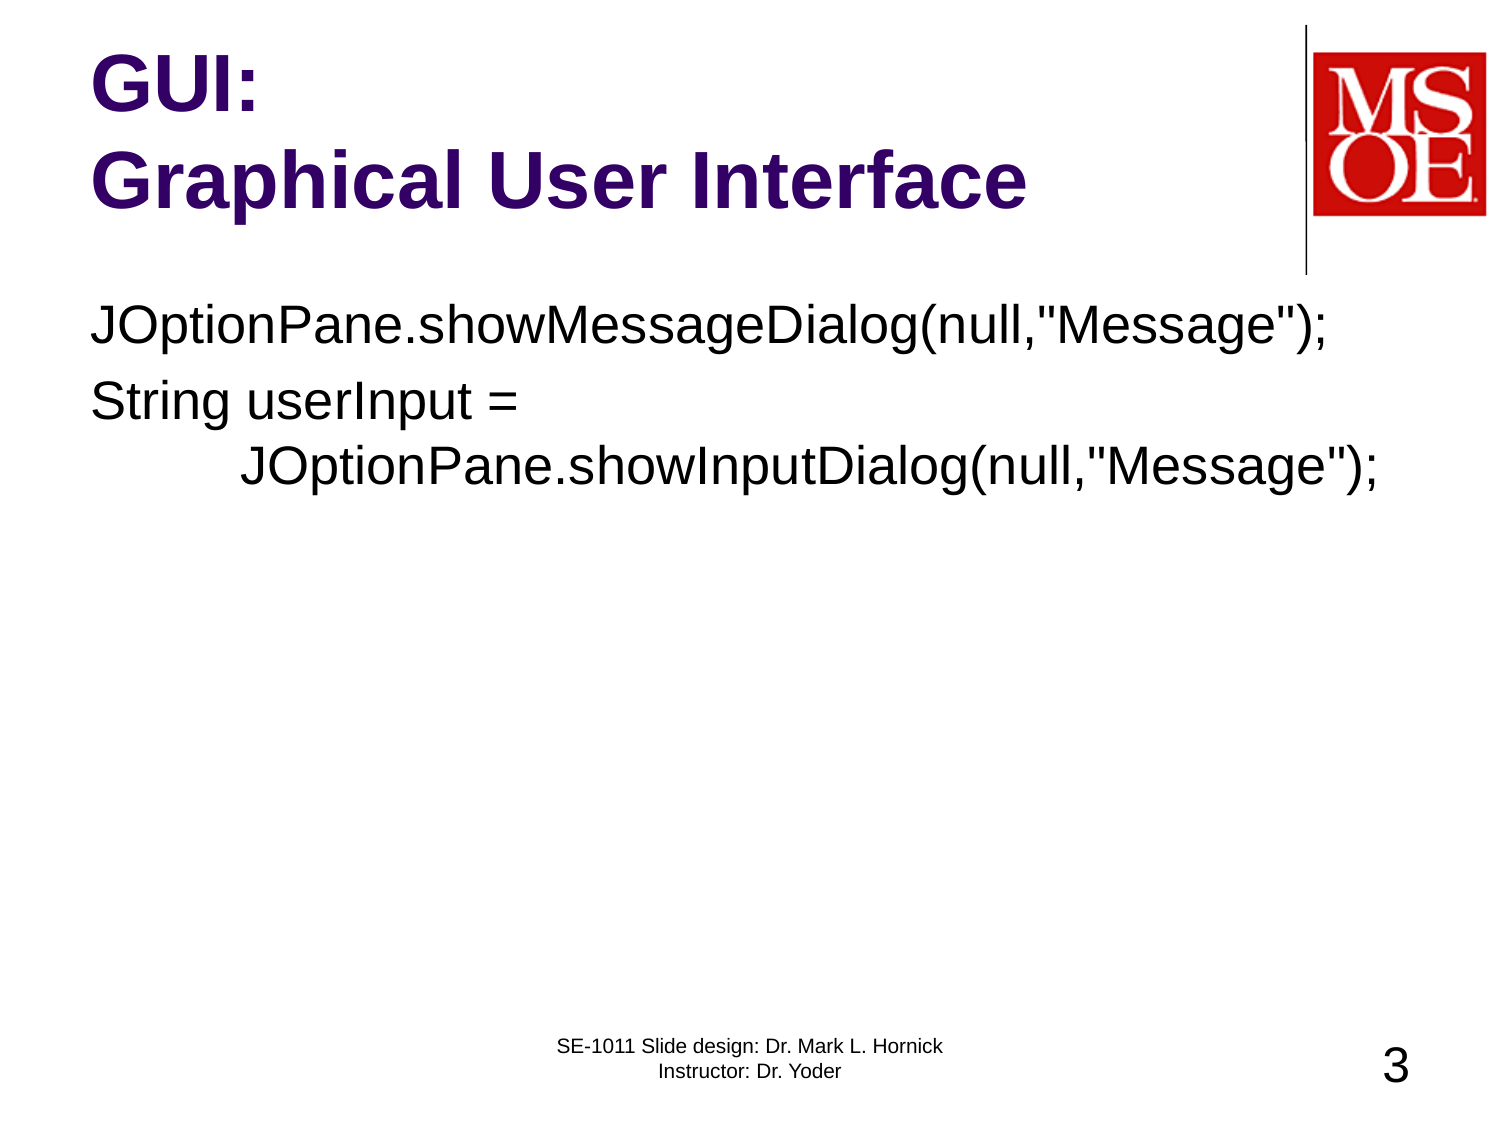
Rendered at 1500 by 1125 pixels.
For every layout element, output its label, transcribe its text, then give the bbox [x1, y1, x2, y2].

list JOptionPane.showMessageDialog(null,"Message"); String userInput = JOptionPane.showInputDialog(null,"Message"); [74, 281, 1426, 1006]
title GUI: Graphical User Interface [74, 19, 1313, 233]
footer SE-1011 Slide design: Dr. Mark L. Hornick Instructor: Dr. Yoder [512, 1024, 988, 1101]
picture [1313, 37, 1488, 232]
slide_number 3 [1074, 1024, 1426, 1101]
